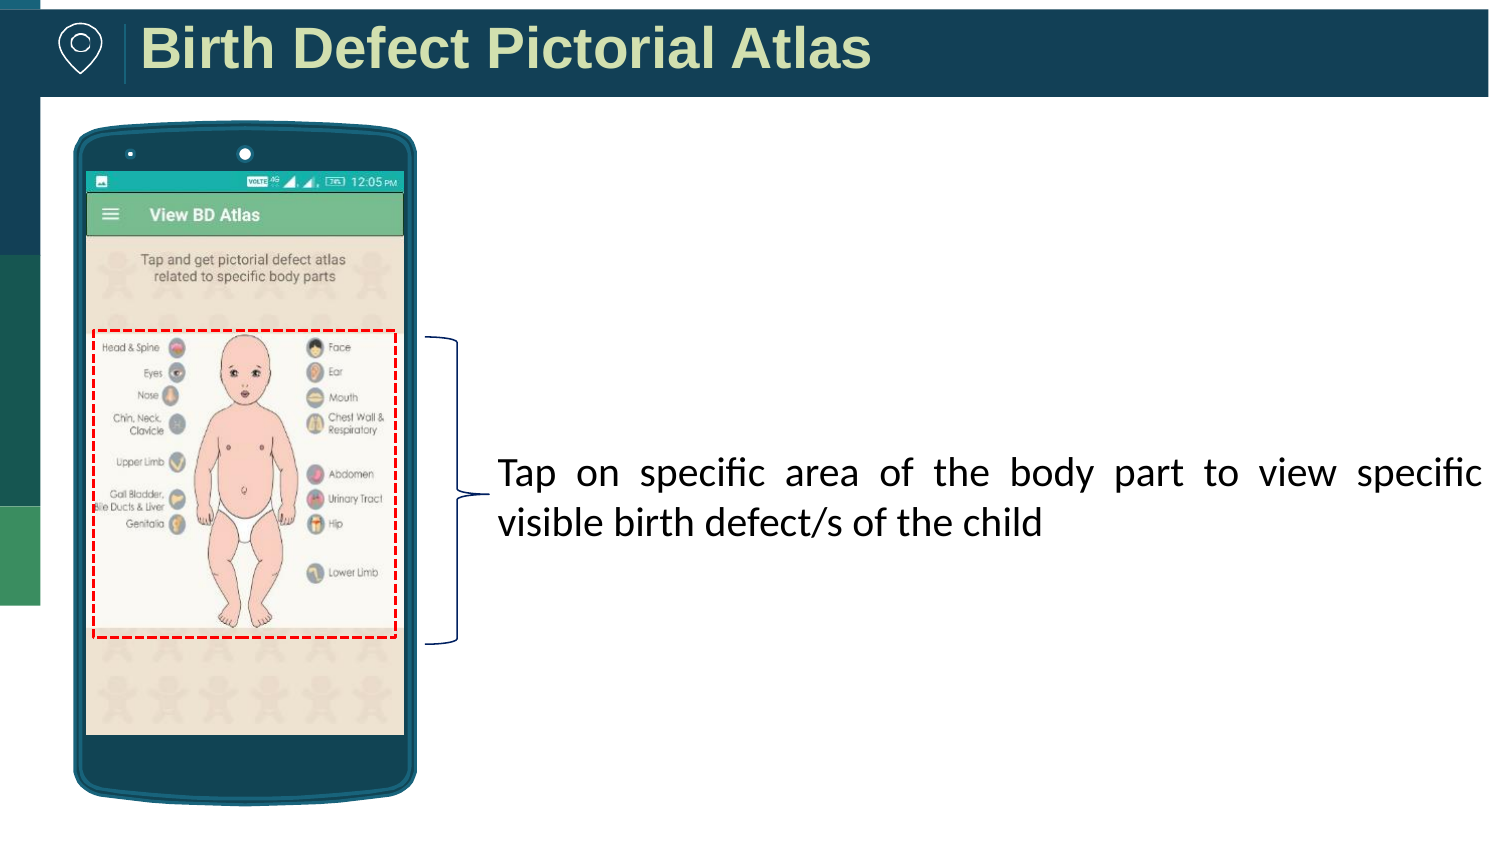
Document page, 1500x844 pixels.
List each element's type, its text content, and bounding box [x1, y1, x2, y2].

picture [86, 171, 404, 735]
text_box [59, 23, 102, 74]
text_box [70, 33, 91, 52]
text_box Tap on specific area of the body part to view specific visible birth defect/s of the child [483, 437, 1499, 553]
text_box [424, 336, 490, 645]
text_box [74, 121, 416, 805]
text_box Birth Defect Pictorial Atlas [137, 8, 975, 81]
text_box [0, 9, 1489, 97]
